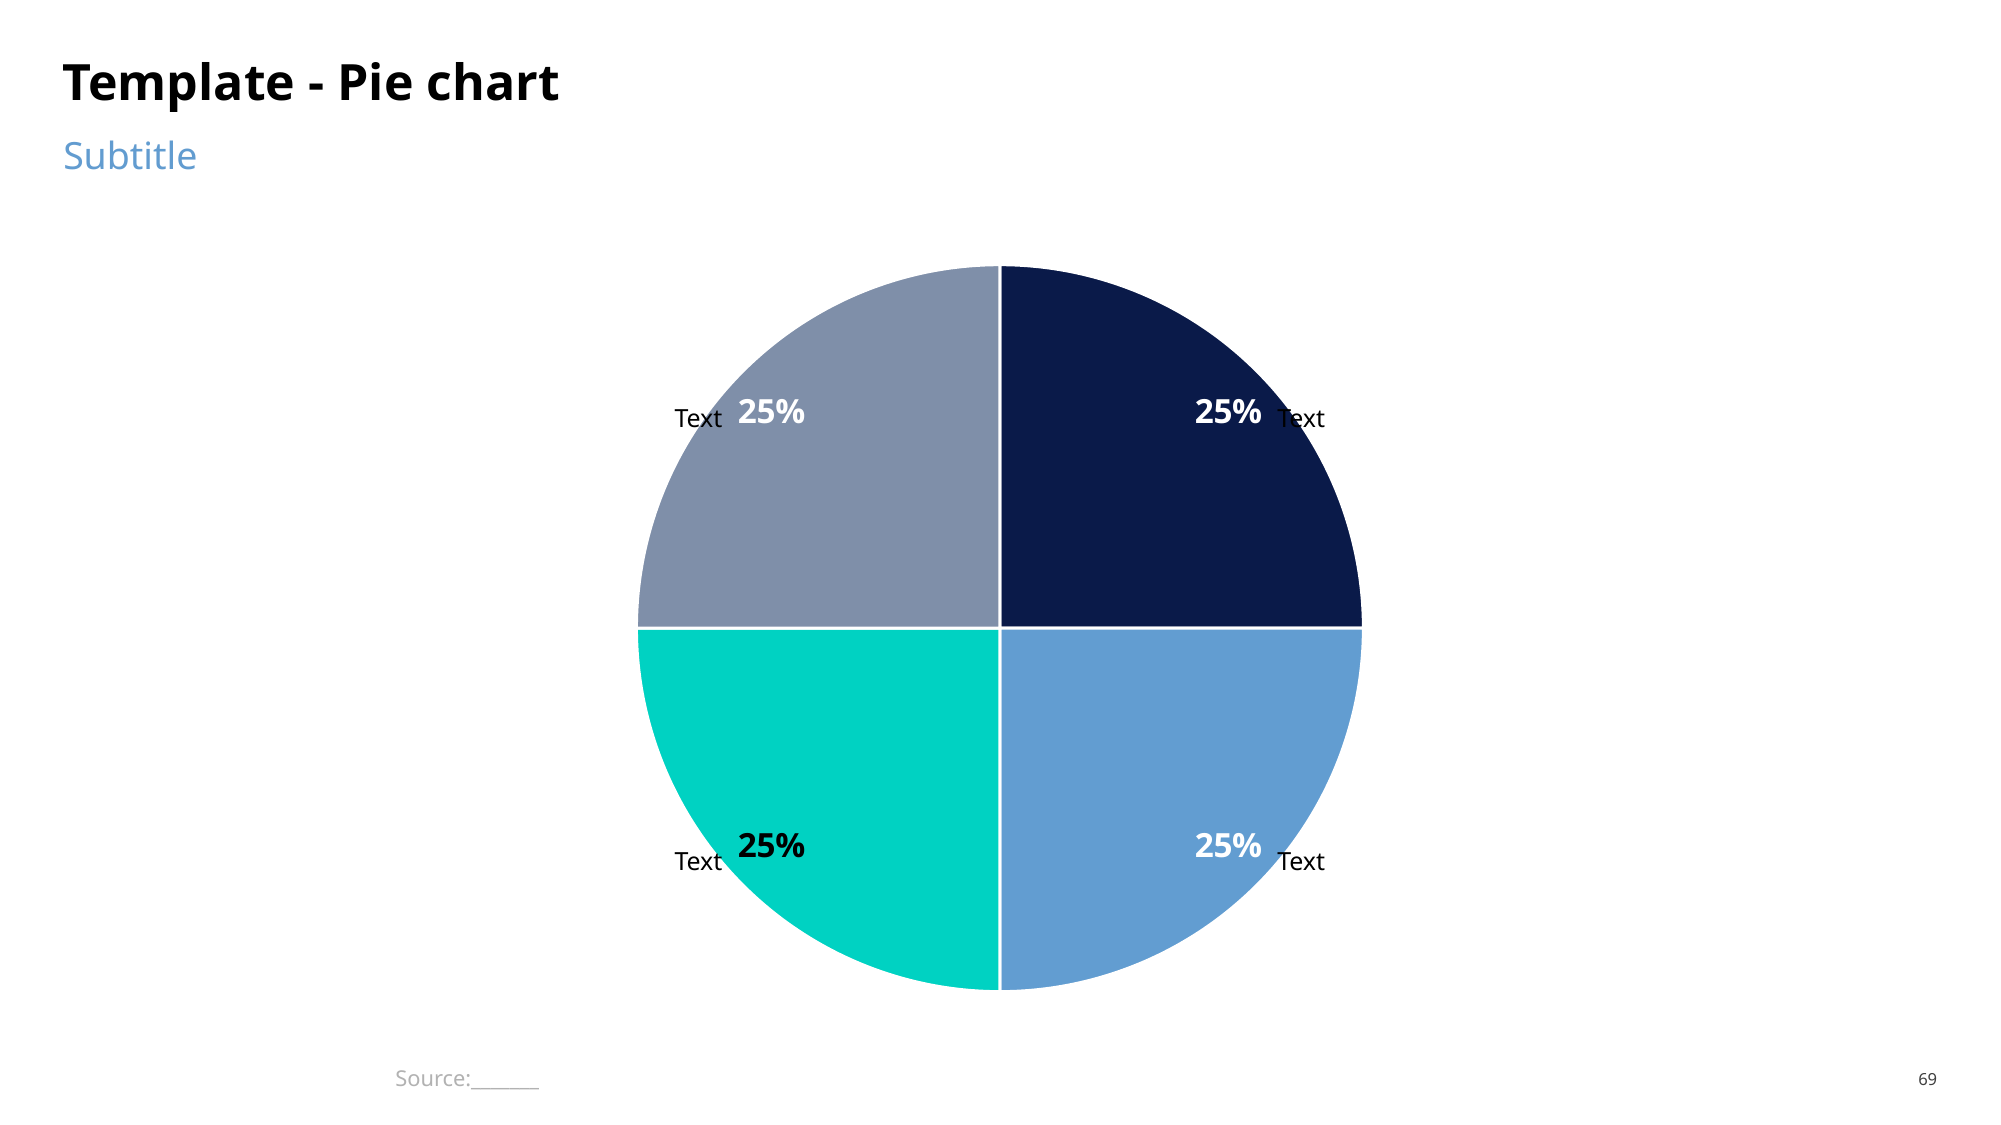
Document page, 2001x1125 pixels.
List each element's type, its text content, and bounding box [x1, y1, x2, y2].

list Subtitle [63, 143, 1937, 227]
footer Source:_______ [380, 1059, 1340, 1100]
title Template - Pie chart [63, 62, 1937, 143]
chart [333, 249, 1667, 1007]
